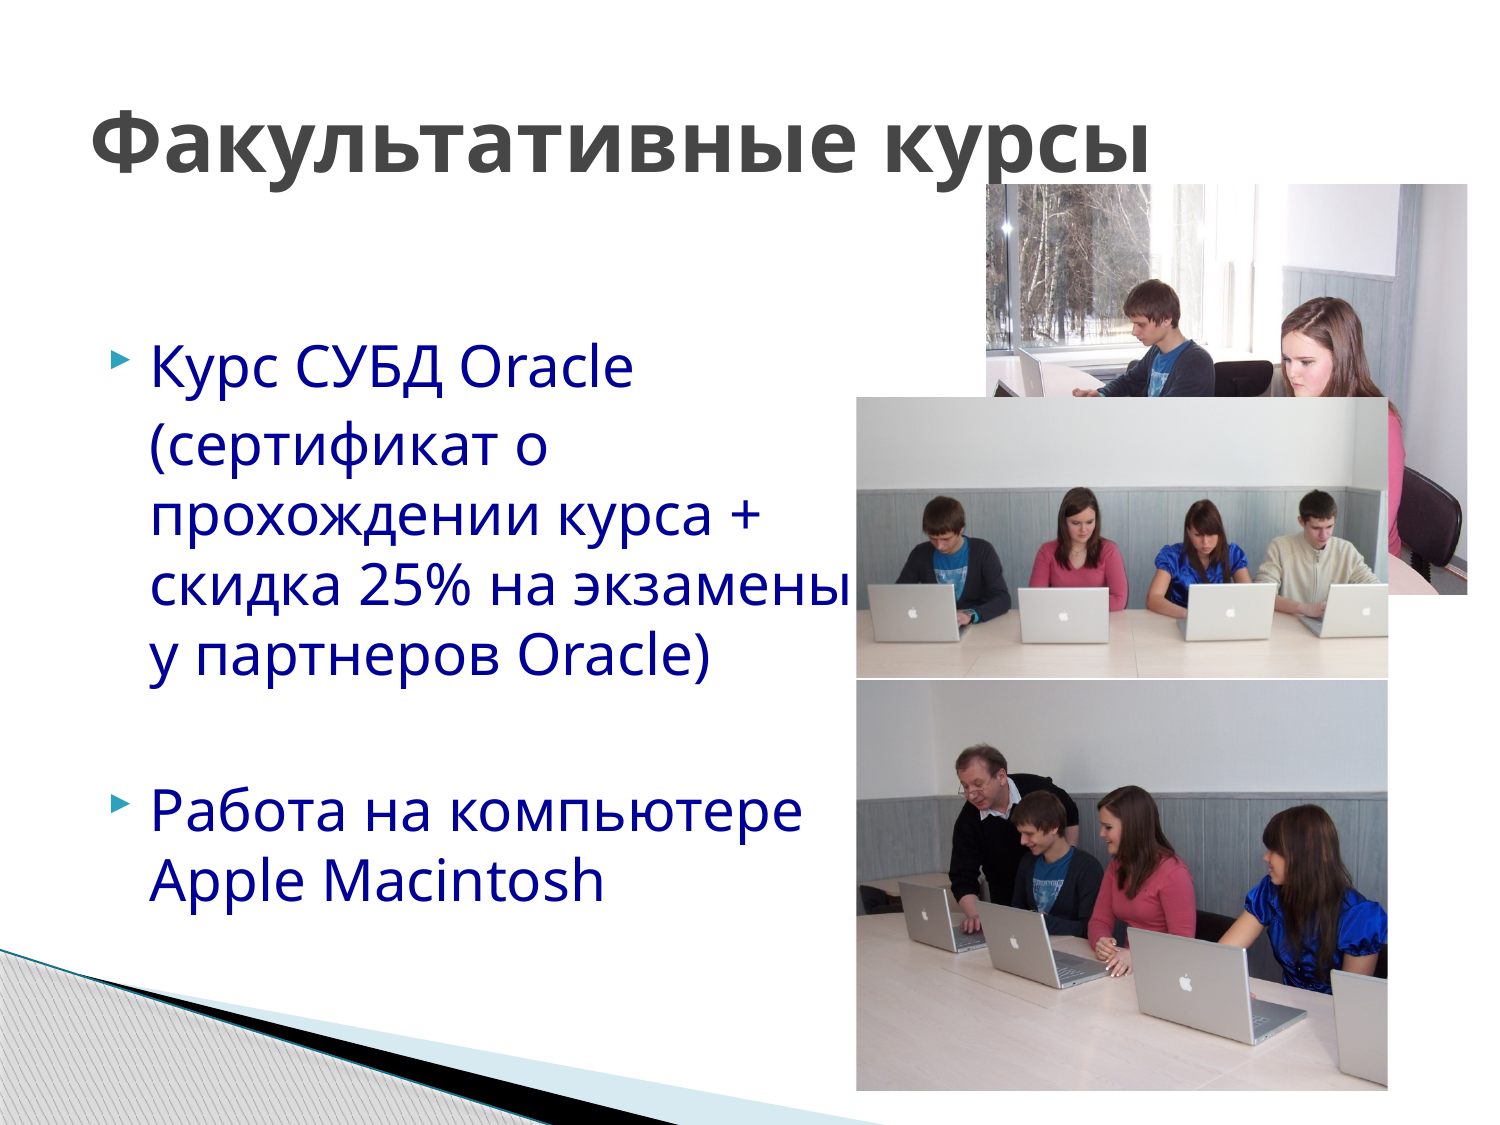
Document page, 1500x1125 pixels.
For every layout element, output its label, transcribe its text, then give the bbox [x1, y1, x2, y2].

title Факультативные курсы [75, 45, 1425, 233]
list Курс СУБД Oracle (сертификат о прохождении курса + скидка 25% на экзамены у партнеров Oracle) Работа на компьютере Apple Macintosh [75, 243, 880, 986]
picture [855, 680, 1388, 1091]
picture [856, 184, 1468, 678]
